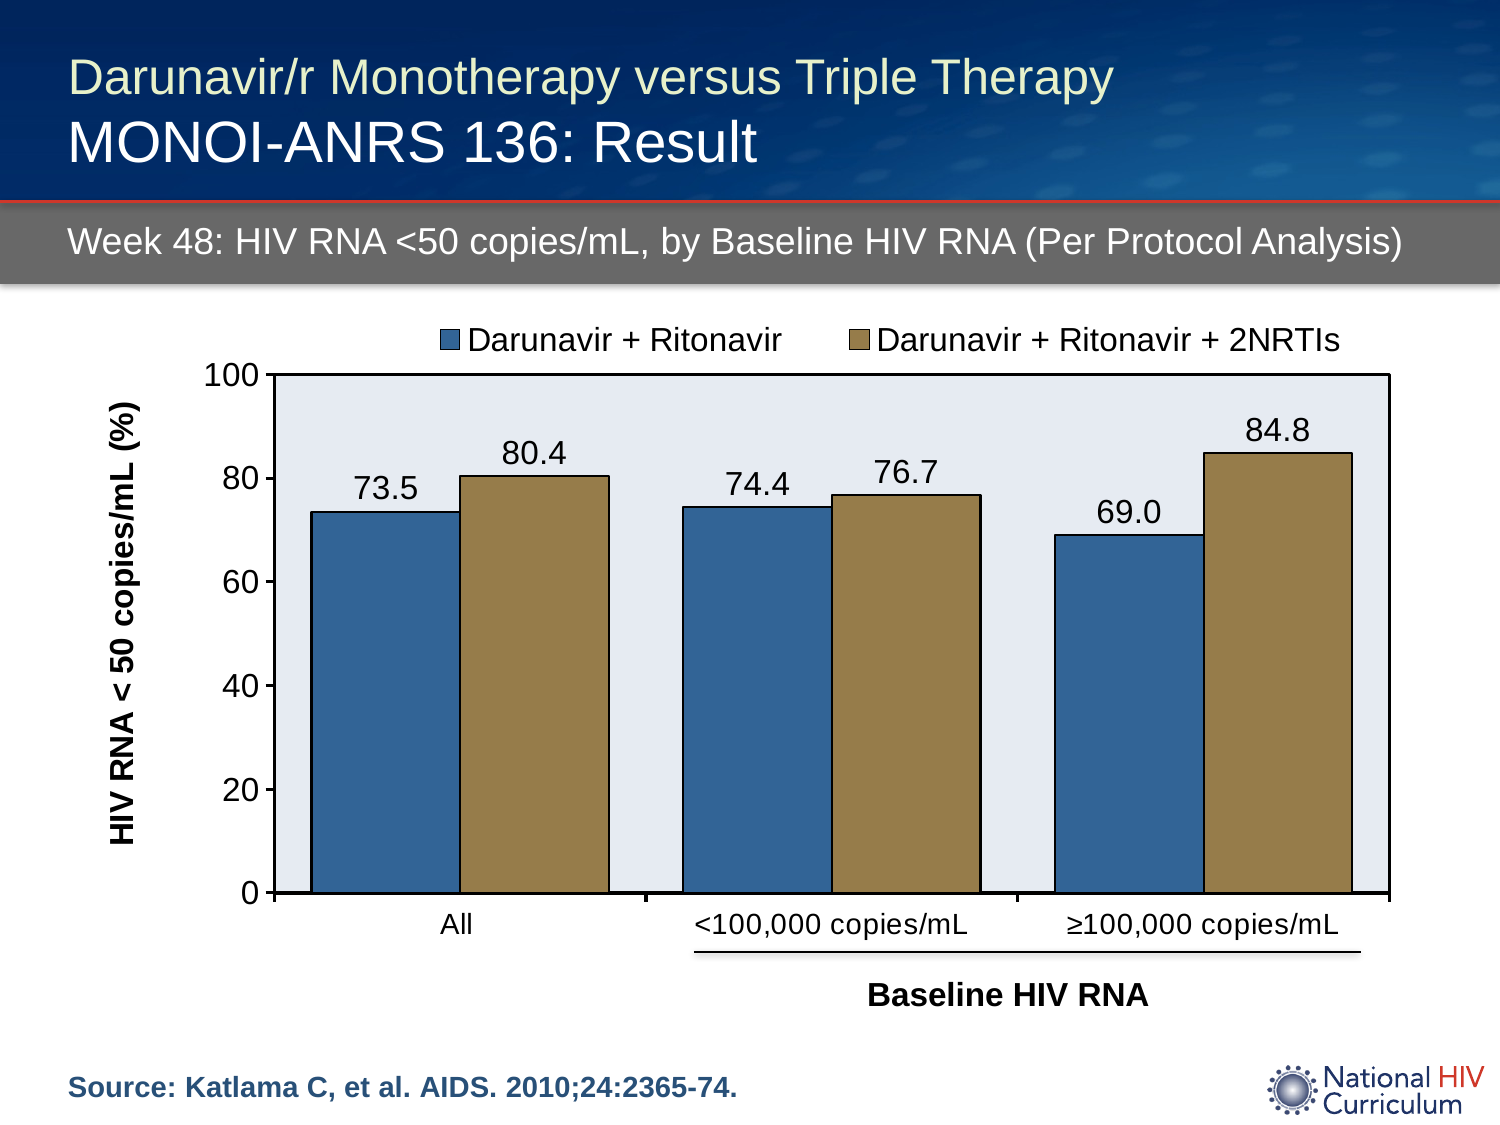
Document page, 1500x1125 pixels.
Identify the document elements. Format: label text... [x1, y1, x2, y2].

list Source: Katlama C, et al. AIDS. 2010;24:2365-74. [53, 1059, 1261, 1113]
picture [1267, 1065, 1318, 1115]
list Week 48: HIV RNA <50 copies/mL, by Baseline HIV RNA (Per Protocol Analysis) [52, 205, 1448, 281]
title Darunavir/r Monotherapy versus Triple Therapy MONOI-ANRS 136: Result [53, 19, 1447, 199]
picture [0, 0, 1500, 200]
chart [74, 299, 1426, 1013]
